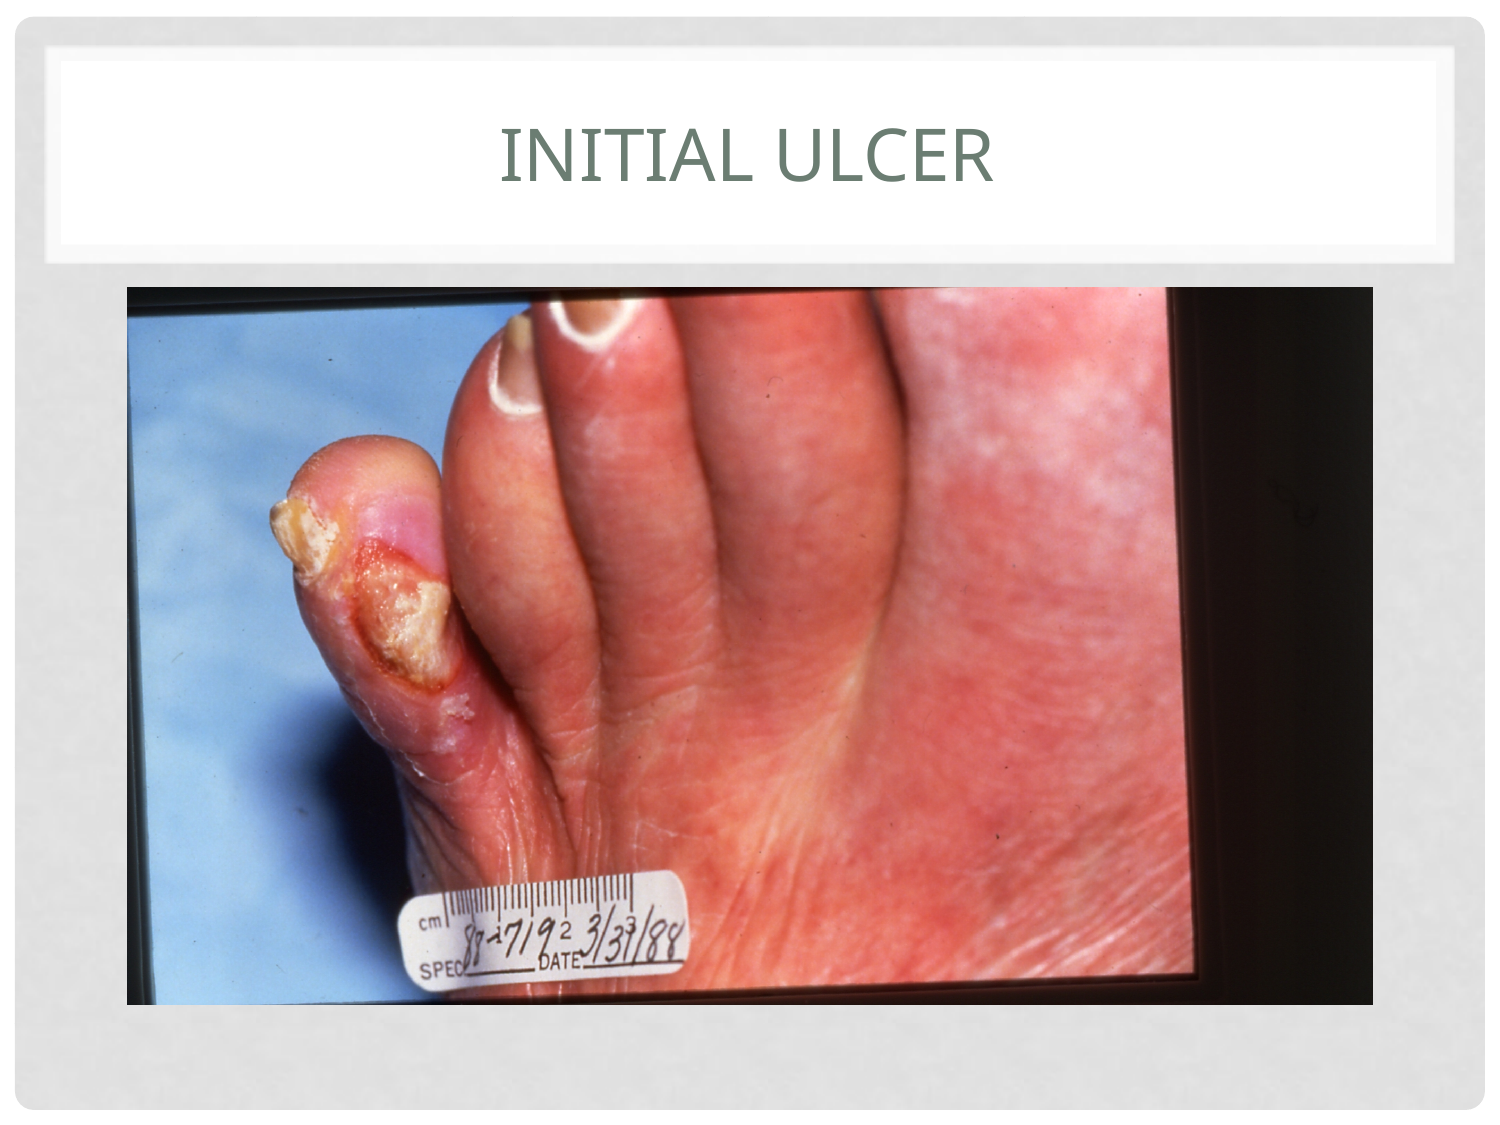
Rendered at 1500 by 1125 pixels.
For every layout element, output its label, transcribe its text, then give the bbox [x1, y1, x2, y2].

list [74, 287, 1426, 1006]
title Initial ulcer [69, 66, 1425, 238]
